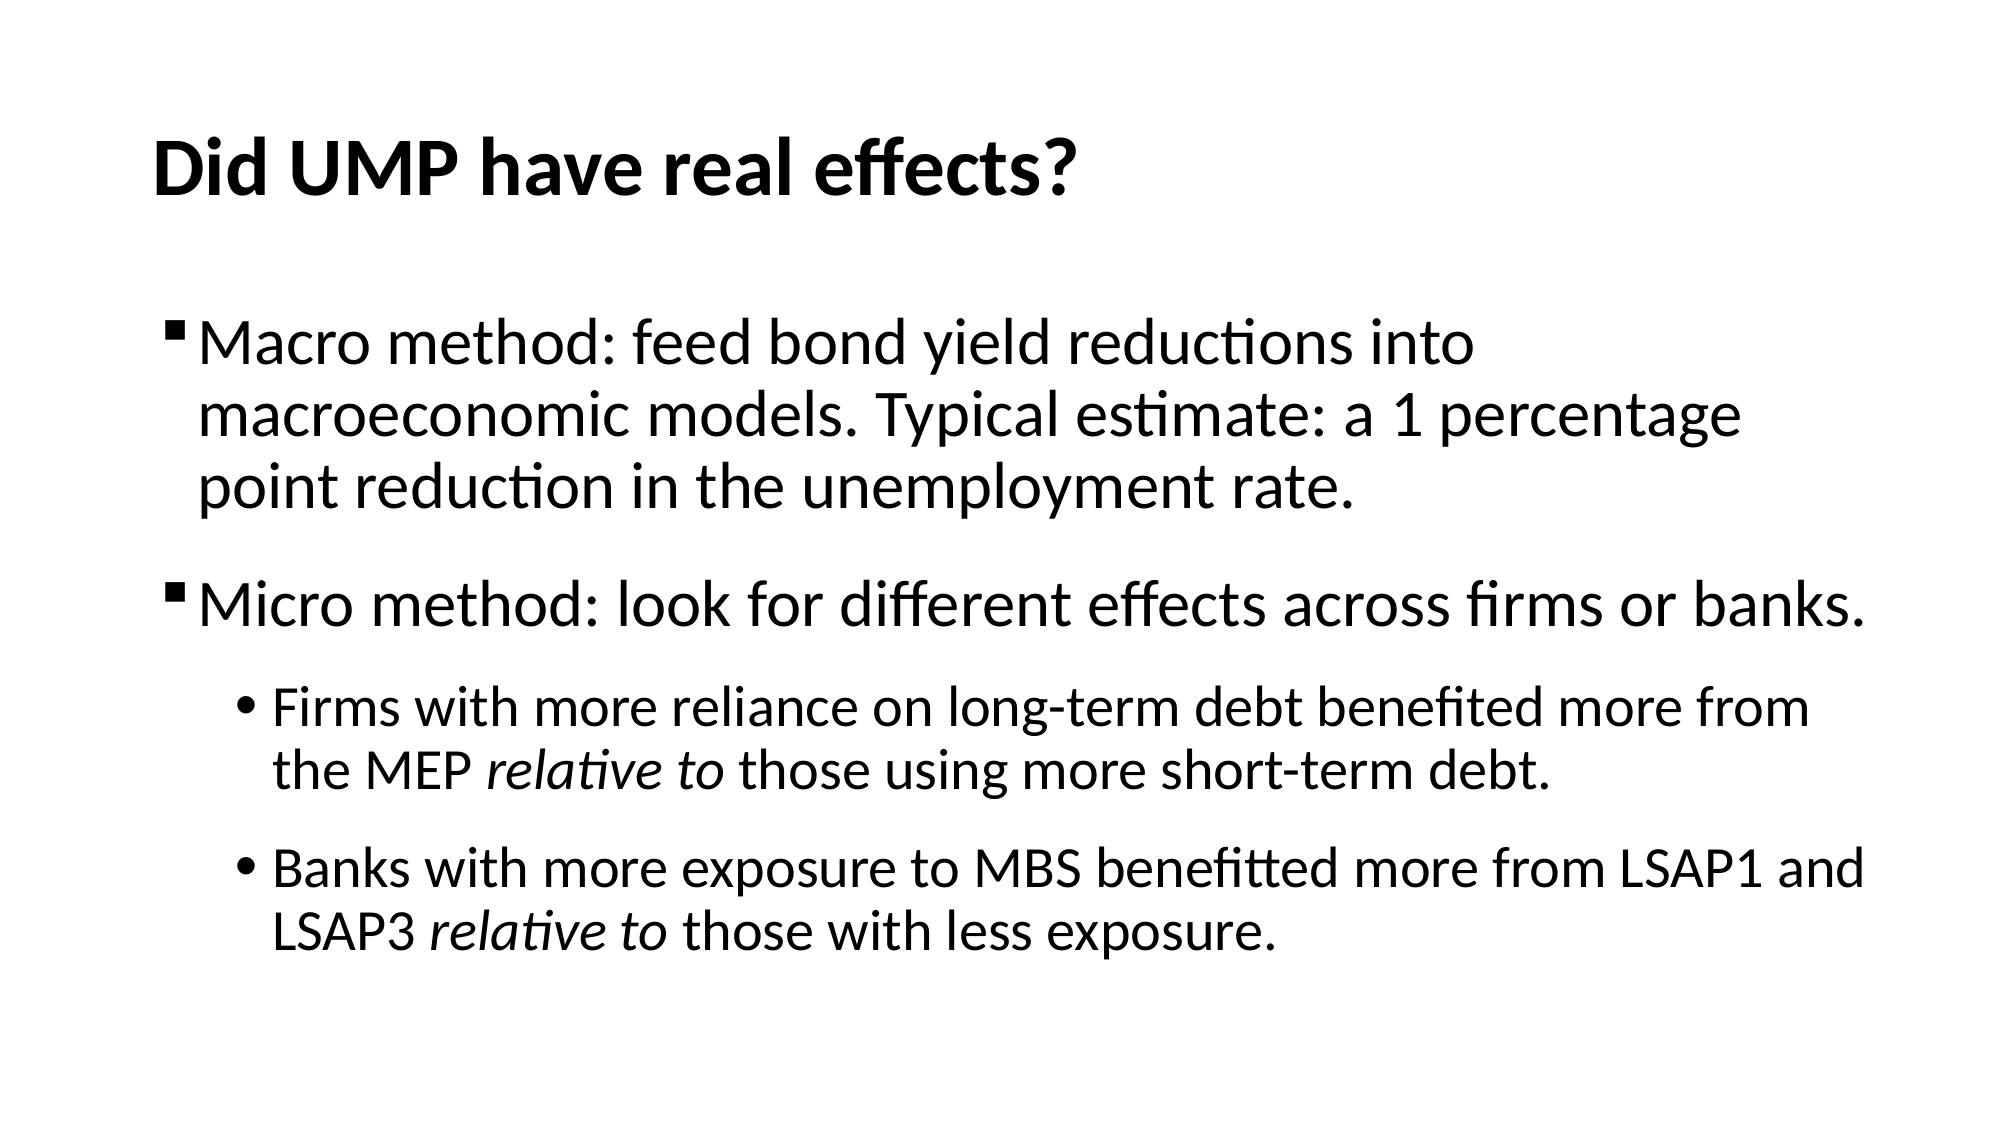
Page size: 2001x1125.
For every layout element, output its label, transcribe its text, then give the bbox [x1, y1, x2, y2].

title Did UMP have real effects? [137, 59, 1863, 278]
list Macro method: feed bond yield reductions into macroeconomic models. Typical estimate: a 1 percentage point reduction in the unemployment rate. Micro method: look for different effects across firms or banks. Firms with more reliance on long-term debt benefited more from the MEP relative to those using more short-term debt. Banks with more exposure to MBS benefitted more from LSAP1 and LSAP3 relative to those with less exposure. [144, 299, 1907, 1014]
